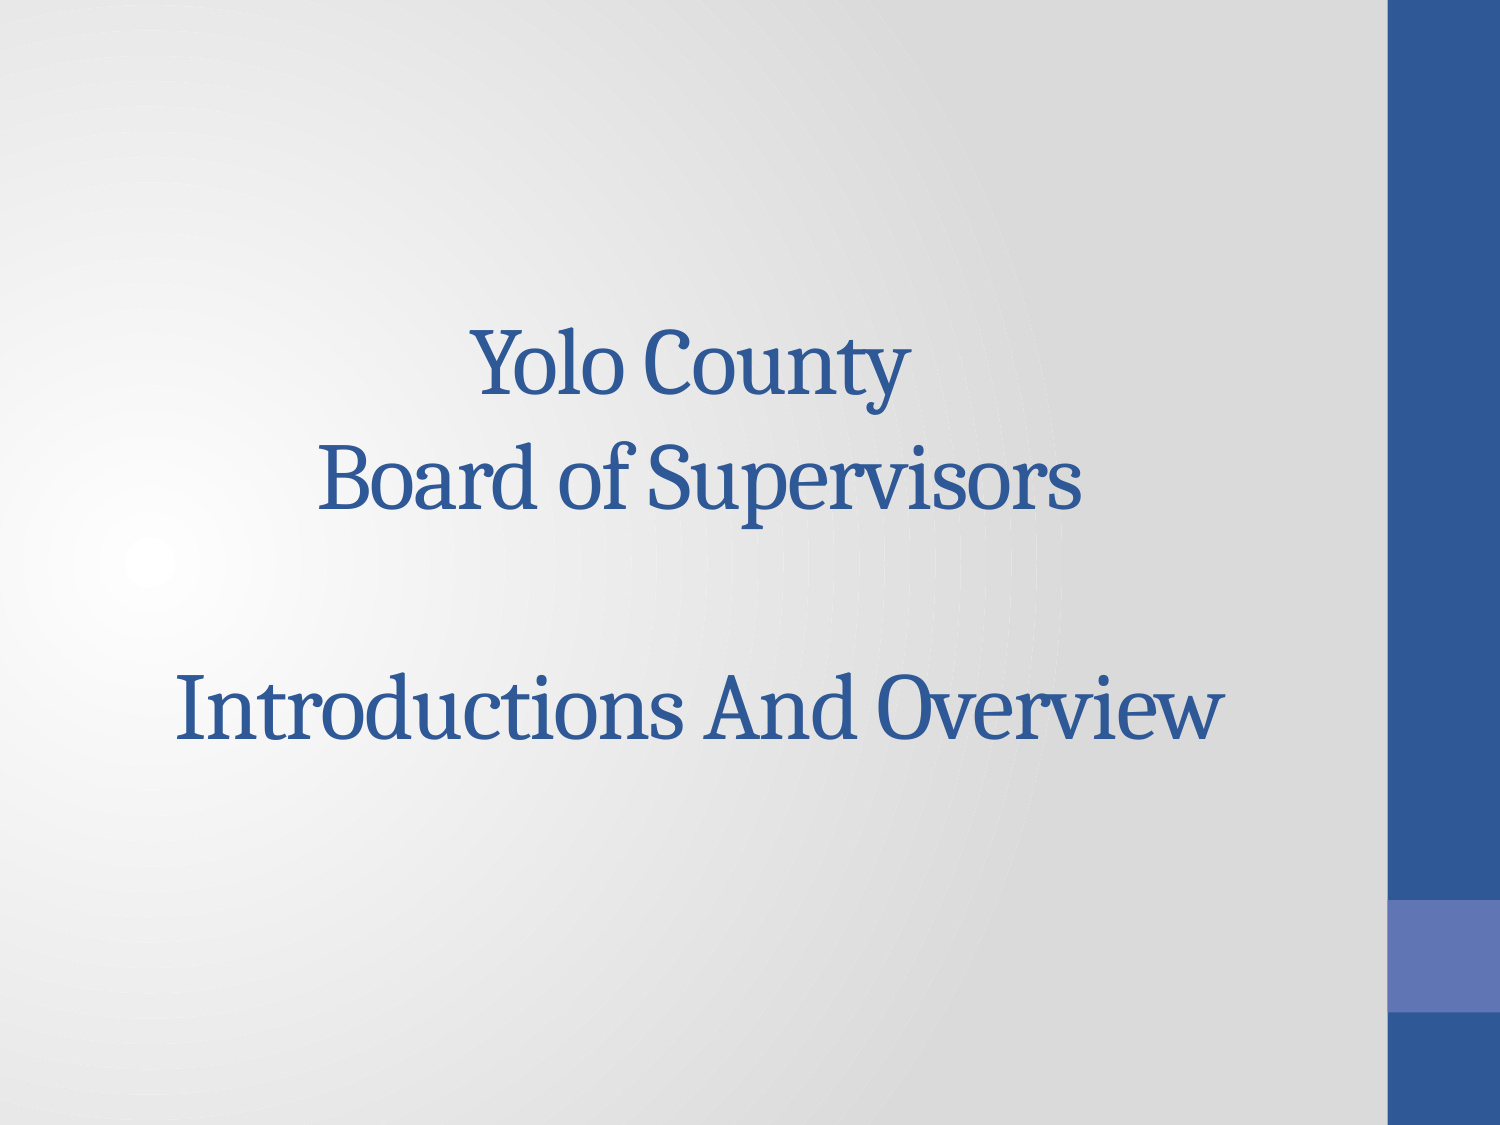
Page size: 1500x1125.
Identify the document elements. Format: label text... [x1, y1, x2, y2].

title Yolo County Board of Supervisors Introductions And Overview [75, 45, 1325, 1013]
